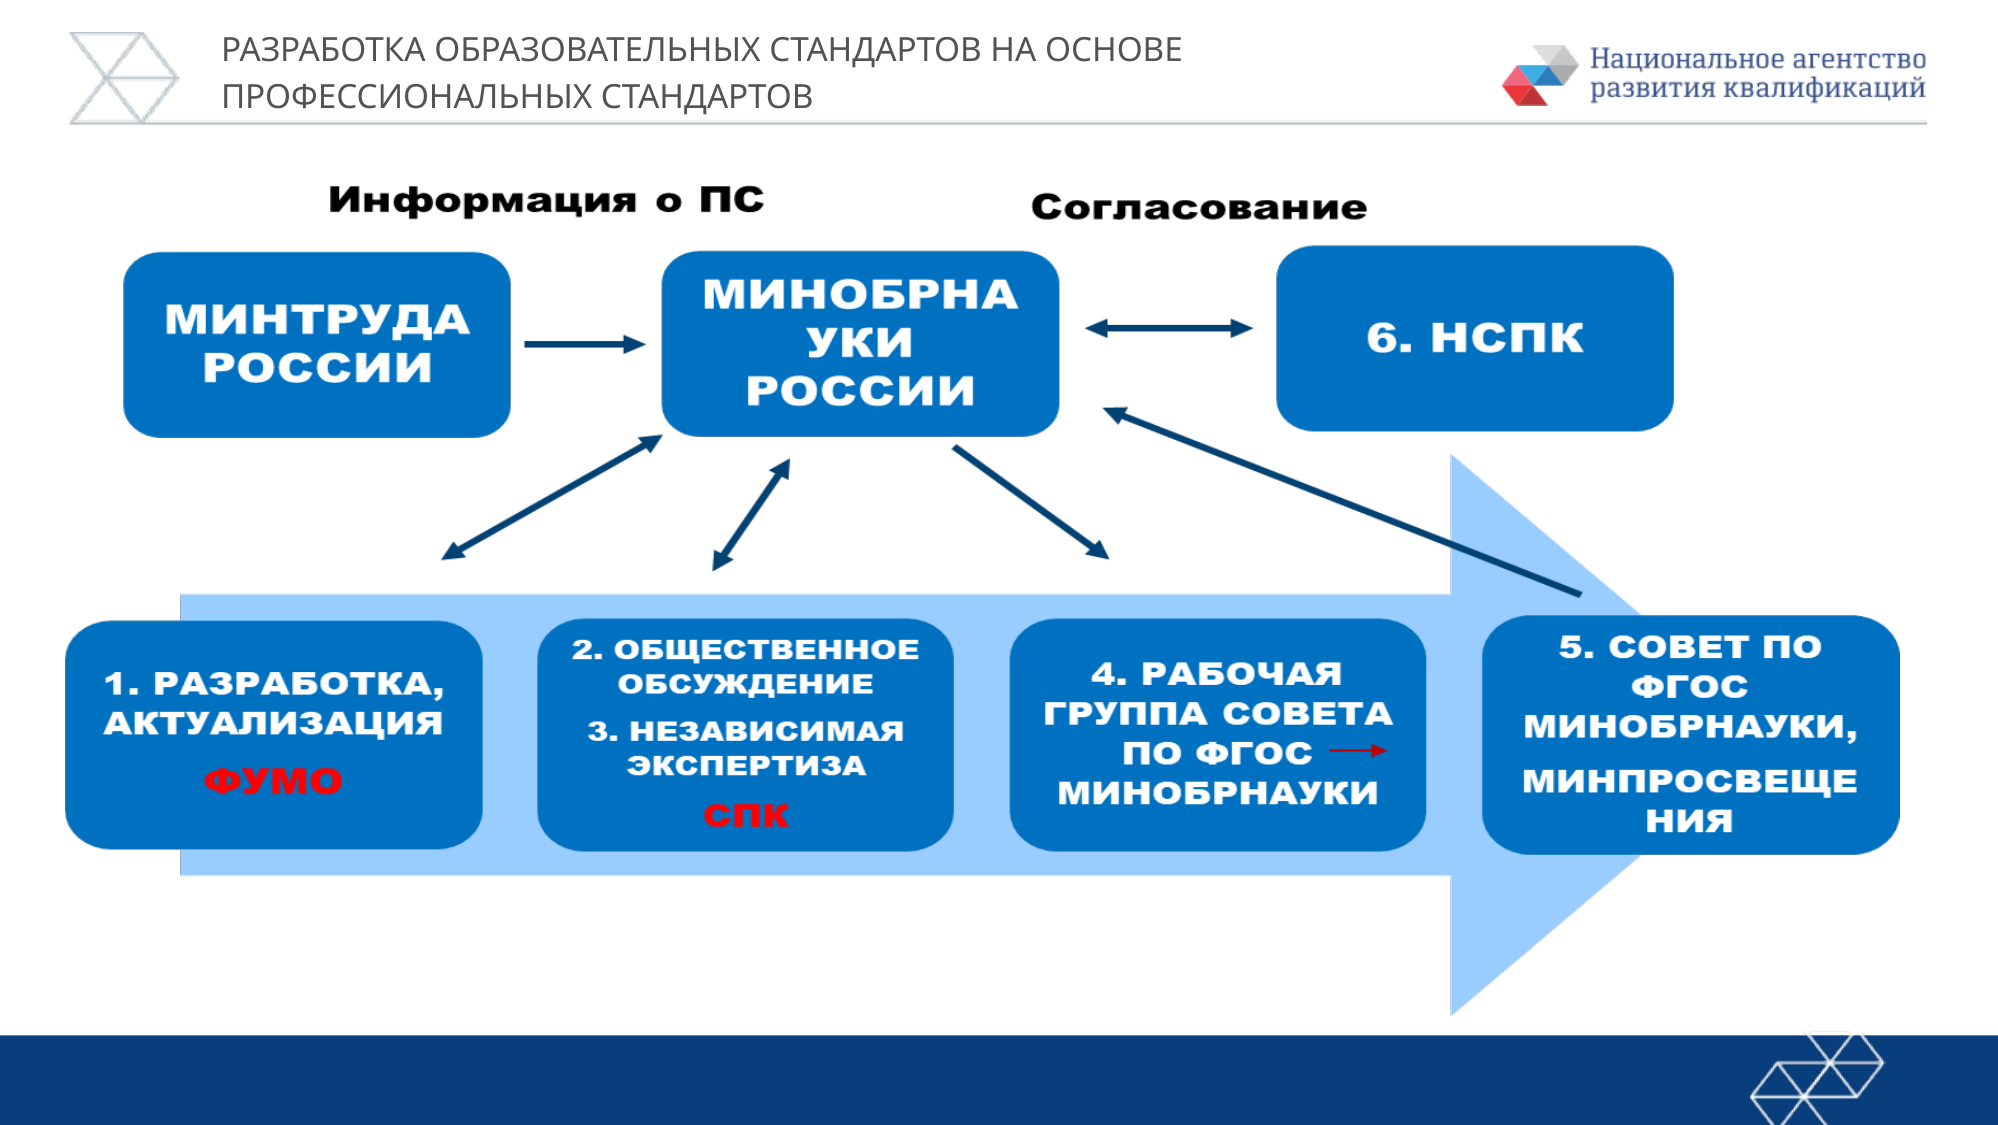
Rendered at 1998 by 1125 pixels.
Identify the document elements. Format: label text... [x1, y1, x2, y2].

picture [64, 167, 1901, 1017]
picture [1750, 1028, 1886, 1125]
picture [69, 32, 1929, 127]
text_box Разработка образовательных стандартов на основе профессиональных стандартов [213, 12, 1566, 123]
